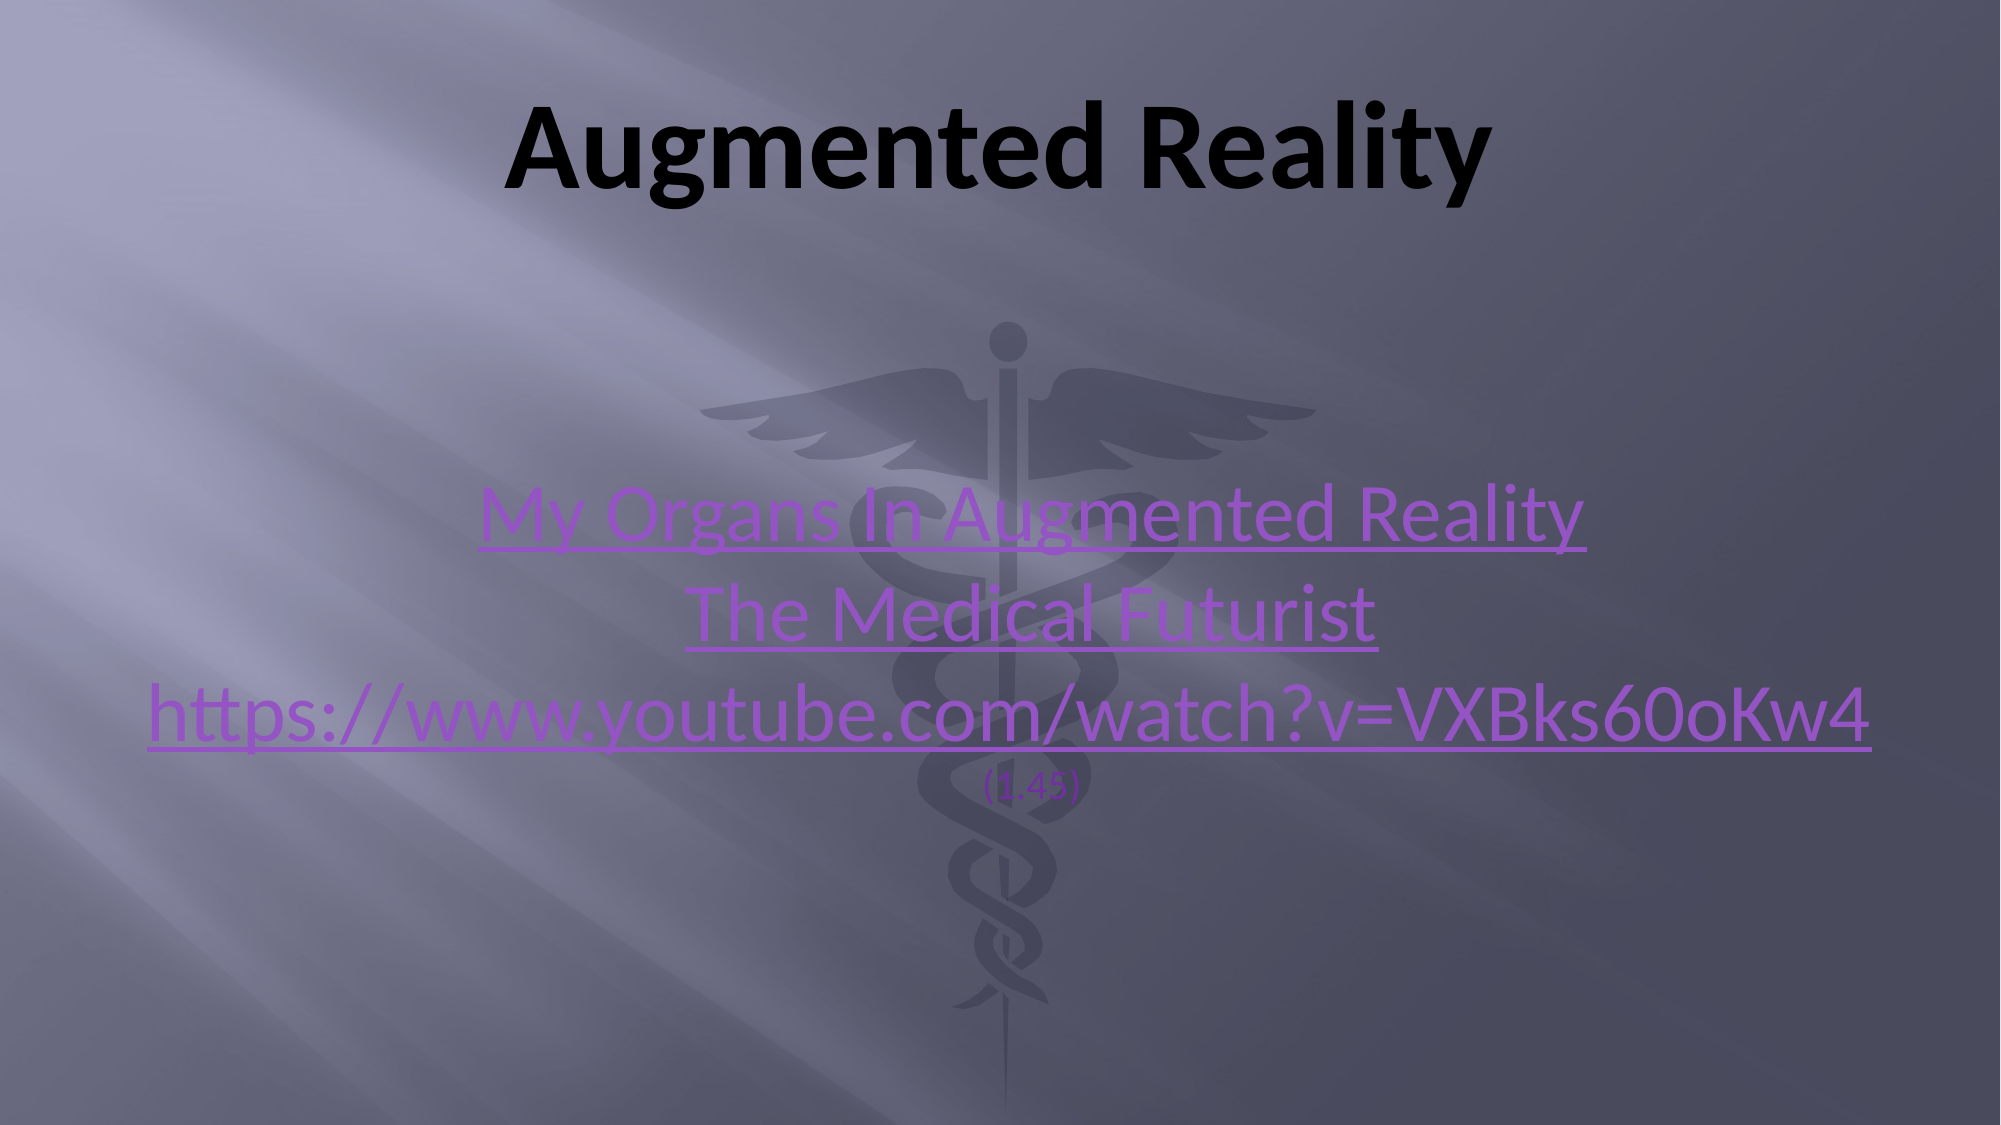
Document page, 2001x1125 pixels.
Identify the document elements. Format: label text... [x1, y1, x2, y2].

text_box My Organs In Augmented Reality The Medical Futurist https://www.youtube.com/watch?v=VXBks60oKw4 (1.45) [131, 450, 1932, 816]
title Augmented Reality [99, 45, 1900, 233]
